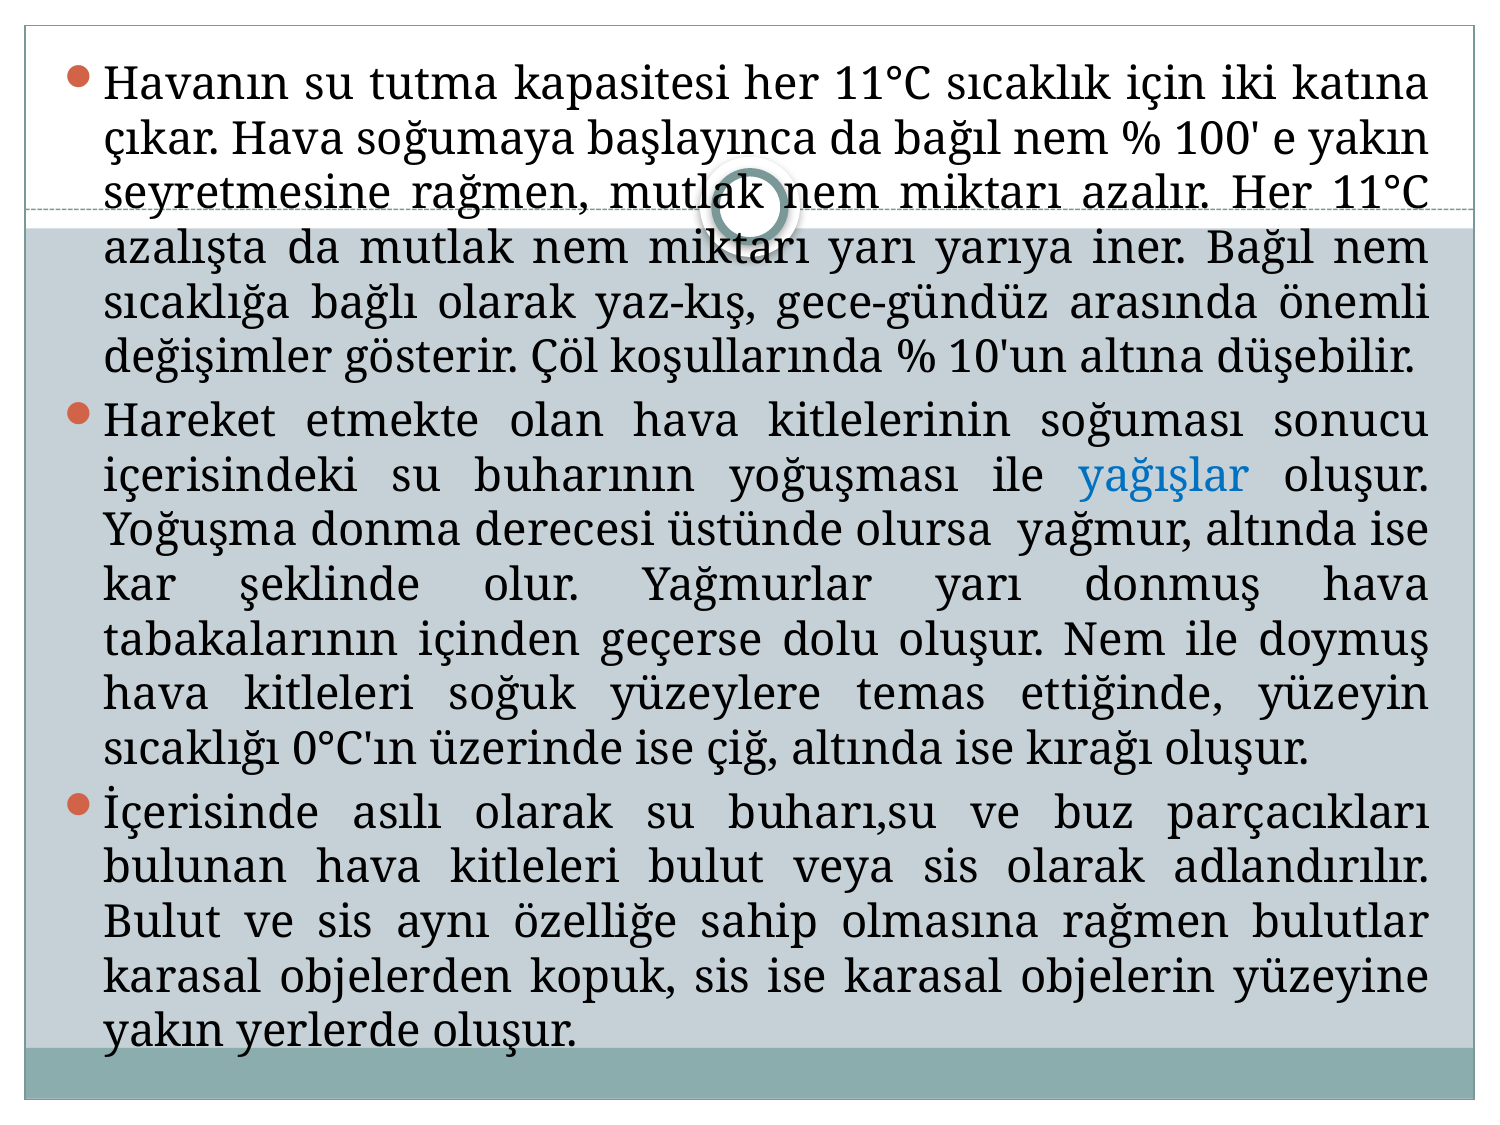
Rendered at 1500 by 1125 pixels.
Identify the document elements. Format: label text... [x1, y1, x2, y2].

list Havanın su tutma kapasitesi her 11°C sıcaklık için iki katına çıkar. Hava soğumaya başlayınca da bağıl nem % 100' e yakın seyretmesine rağmen, mutlak nem miktarı azalır. Her 11°C azalışta da mutlak nem miktarı yarı yarıya iner. Bağıl nem sıcaklığa bağlı olarak yaz-kış, gece-gündüz arasında önemli değişimler gösterir. Çöl koşullarında % 10'un altına düşebilir. Hareket etmekte olan hava kitlelerinin soğuması sonucu içerisindeki su buharının yoğuşması ile yağışlar oluşur. Yoğuşma donma derecesi üstünde olursa yağmur, altında ise kar şeklinde olur. Yağmurlar yarı donmuş hava tabakalarının içinden geçerse dolu oluşur. Nem ile doymuş hava kitleleri soğuk yüzeylere temas ettiğinde, yüzeyin sıcaklığı 0°C'ın üzerinde ise çiğ, altında ise kırağı oluşur. İçerisinde asılı olarak su buharı,su ve buz parçacıkları bulunan hava kitleleri bulut veya sis olarak adlandırılır. Bulut ve sis aynı özelliğe sahip olmasına rağmen bulutlar karasal objelerden kopuk, sis ise karasal objelerin yüzeyine yakın yerlerde oluşur. [49, 46, 1445, 1125]
